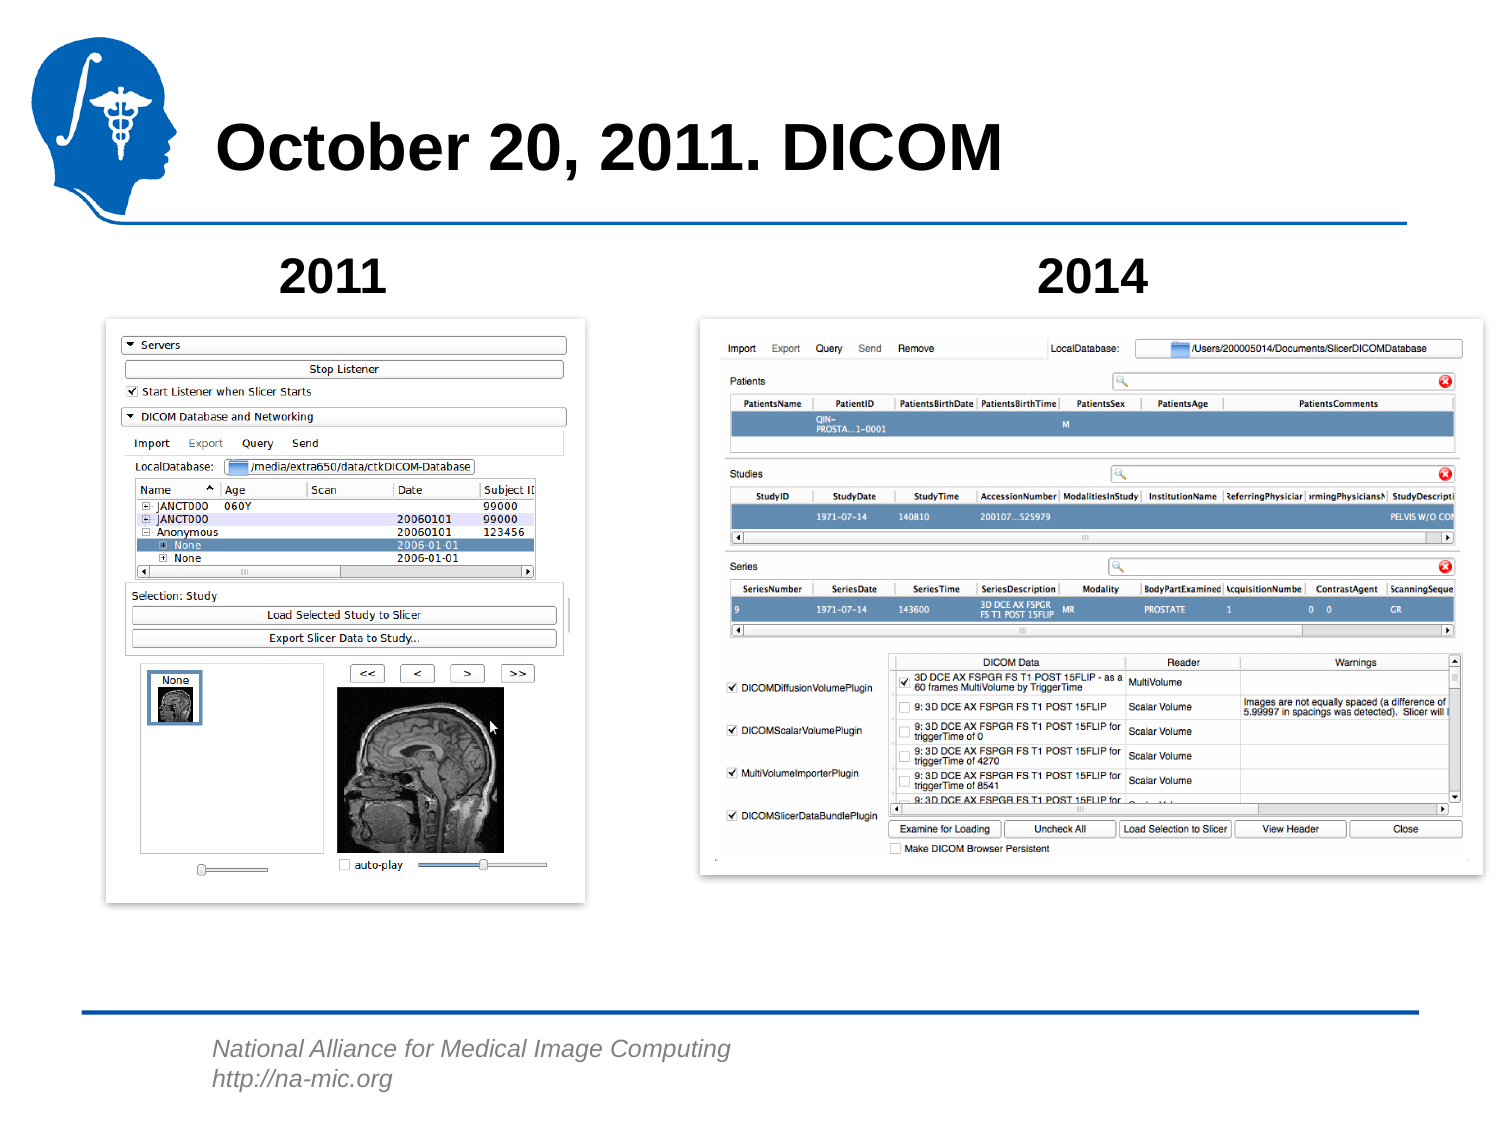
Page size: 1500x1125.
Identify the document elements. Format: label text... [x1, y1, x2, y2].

picture [120, 333, 571, 889]
text_box 2014 [906, 236, 1279, 312]
text_box 2011 [147, 236, 520, 312]
picture [714, 333, 1469, 862]
picture [31, 37, 1407, 225]
title October 20, 2011. DICOM [200, 50, 1388, 238]
